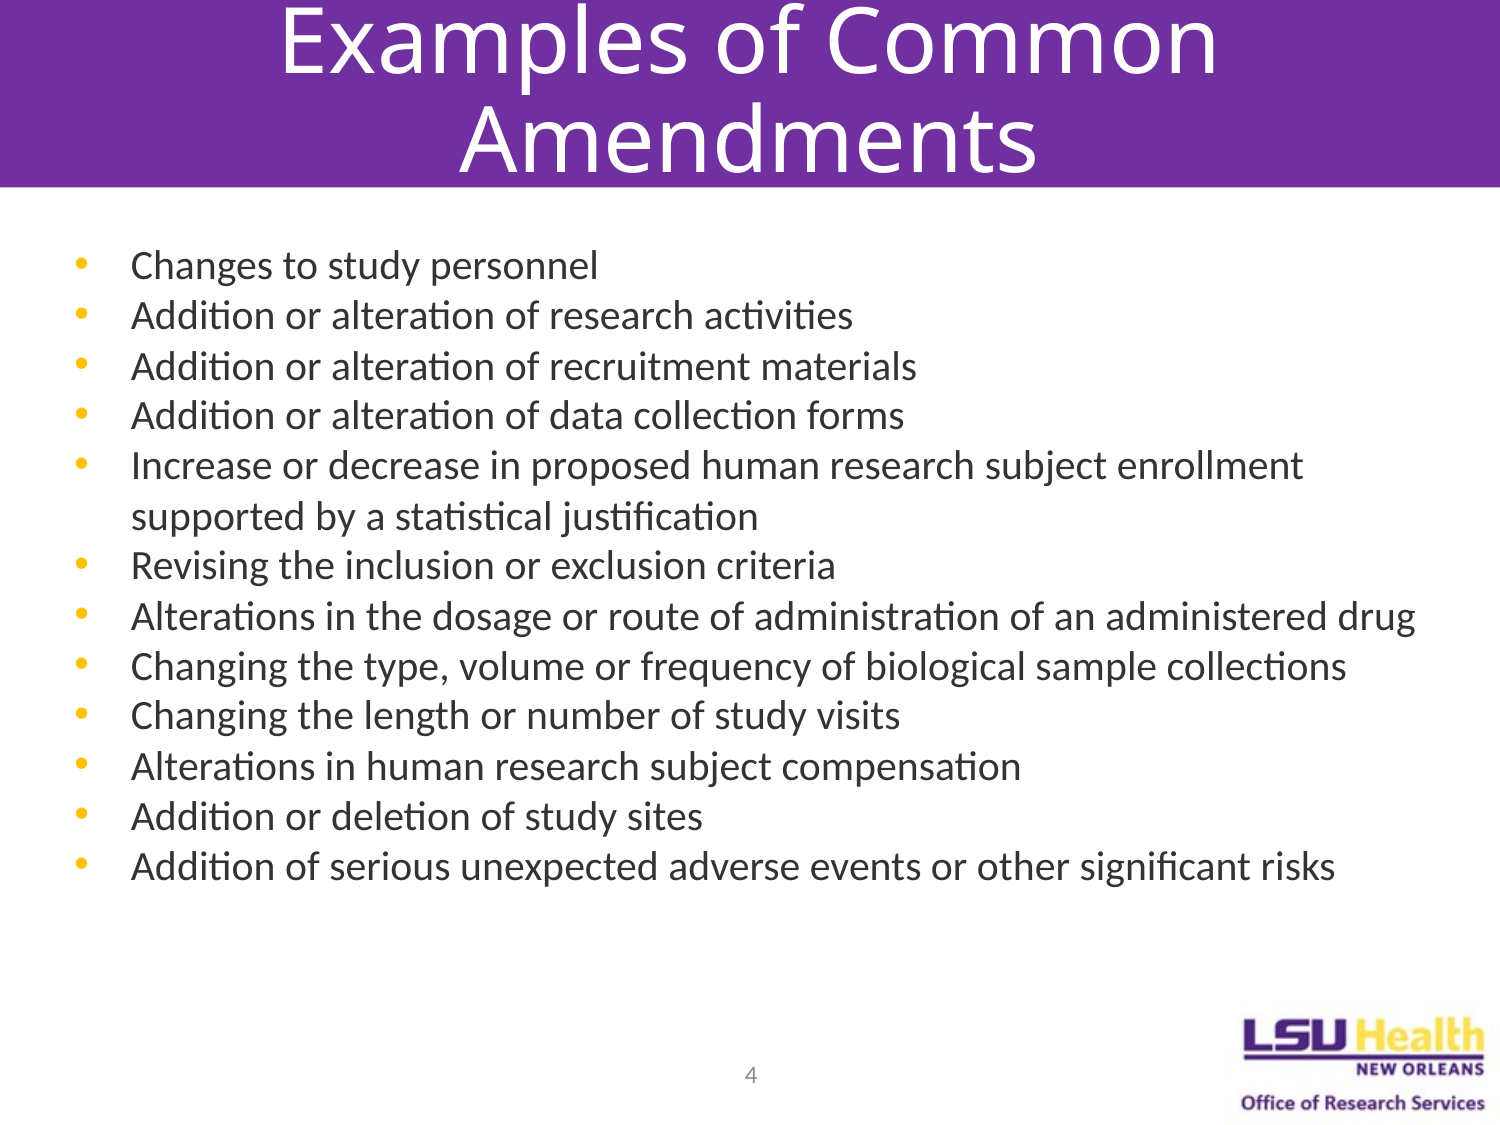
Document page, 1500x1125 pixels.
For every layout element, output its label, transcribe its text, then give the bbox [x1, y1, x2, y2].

slide_number 4 [701, 1044, 802, 1104]
text_box Changes to study personnel Addition or alteration of research activities Addition or alteration of recruitment materials Addition or alteration of data collection forms Increase or decrease in proposed human research subject enrollment supported by a statistical justification Revising the inclusion or exclusion criteria Alterations in the dosage or route of administration of an administered drug Changing the type, volume or frequency of biological sample collections Changing the length or number of study visits Alterations in human research subject compensation Addition or deletion of study sites Addition of serious unexpected adverse events or other significant risks [59, 230, 1444, 896]
title Examples of Common Amendments [0, 0, 1500, 188]
picture [0, 188, 1500, 1125]
